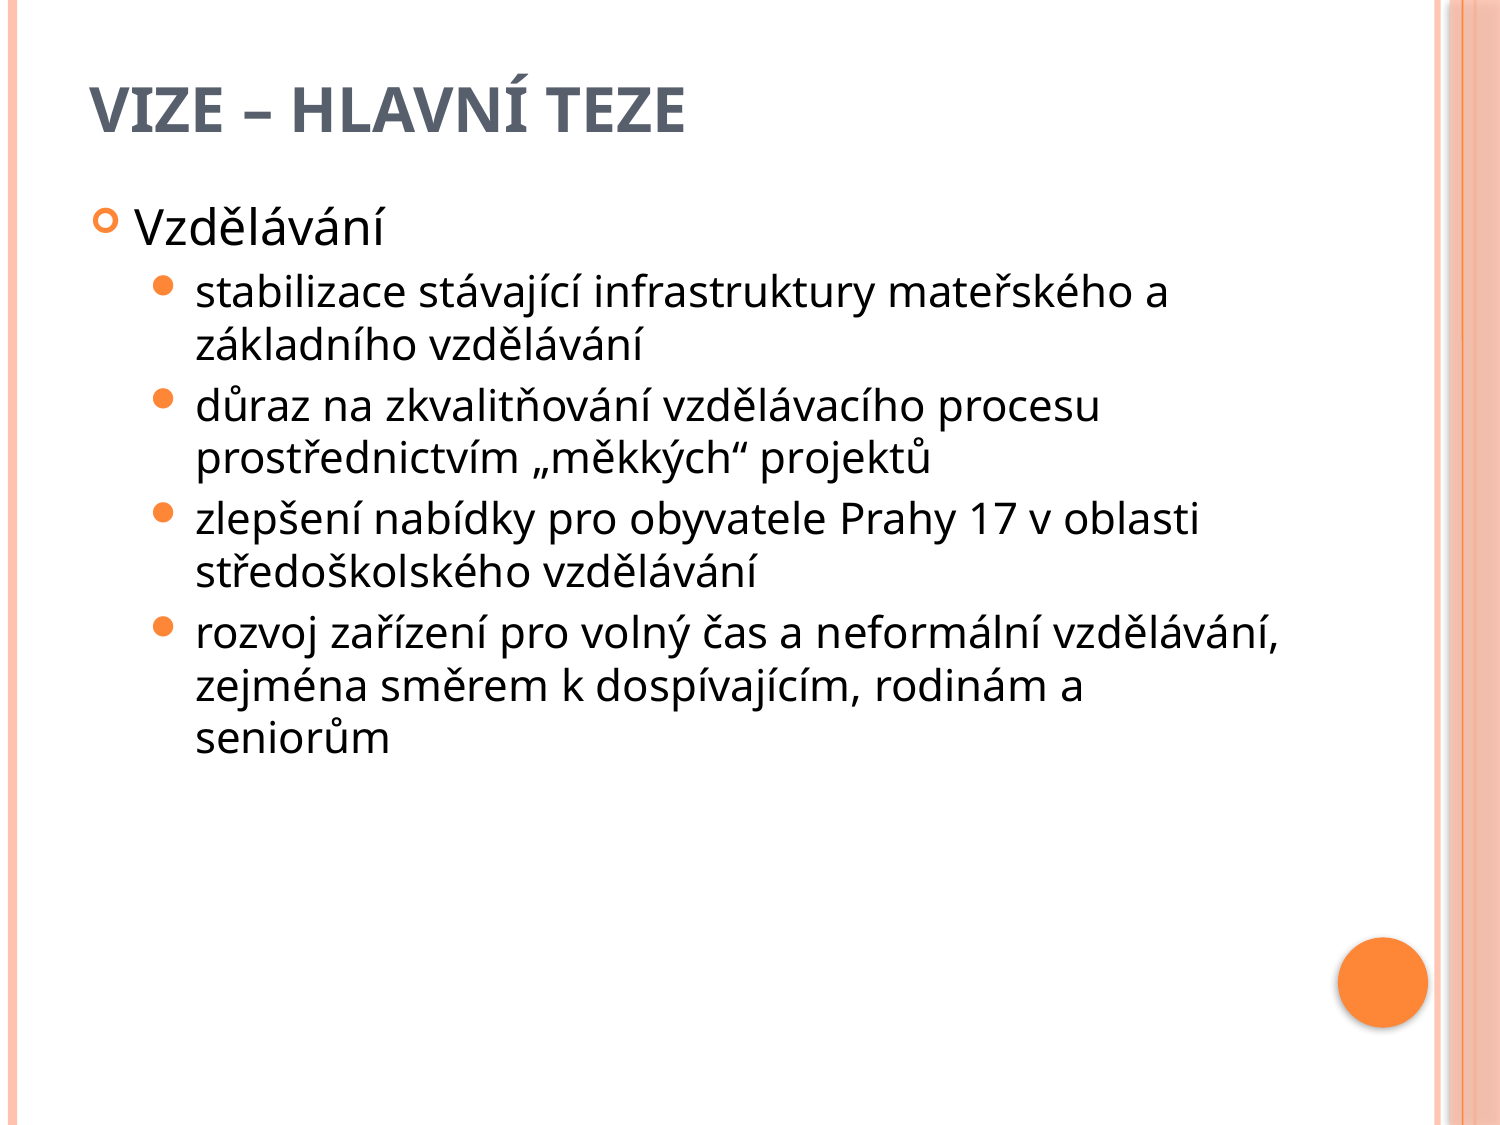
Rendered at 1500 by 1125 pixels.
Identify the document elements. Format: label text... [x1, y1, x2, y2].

list Vzdělávání stabilizace stávající infrastruktury mateřského a základního vzdělávání důraz na zkvalitňování vzdělávacího procesu prostřednictvím „měkkých“ projektů zlepšení nabídky pro obyvatele Prahy 17 v oblasti středoškolského vzdělávání rozvoj zařízení pro volný čas a neformální vzdělávání, zejména směrem k dospívajícím, rodinám a seniorům [74, 187, 1301, 1063]
title Vize – hlavní teze [75, 45, 1300, 153]
